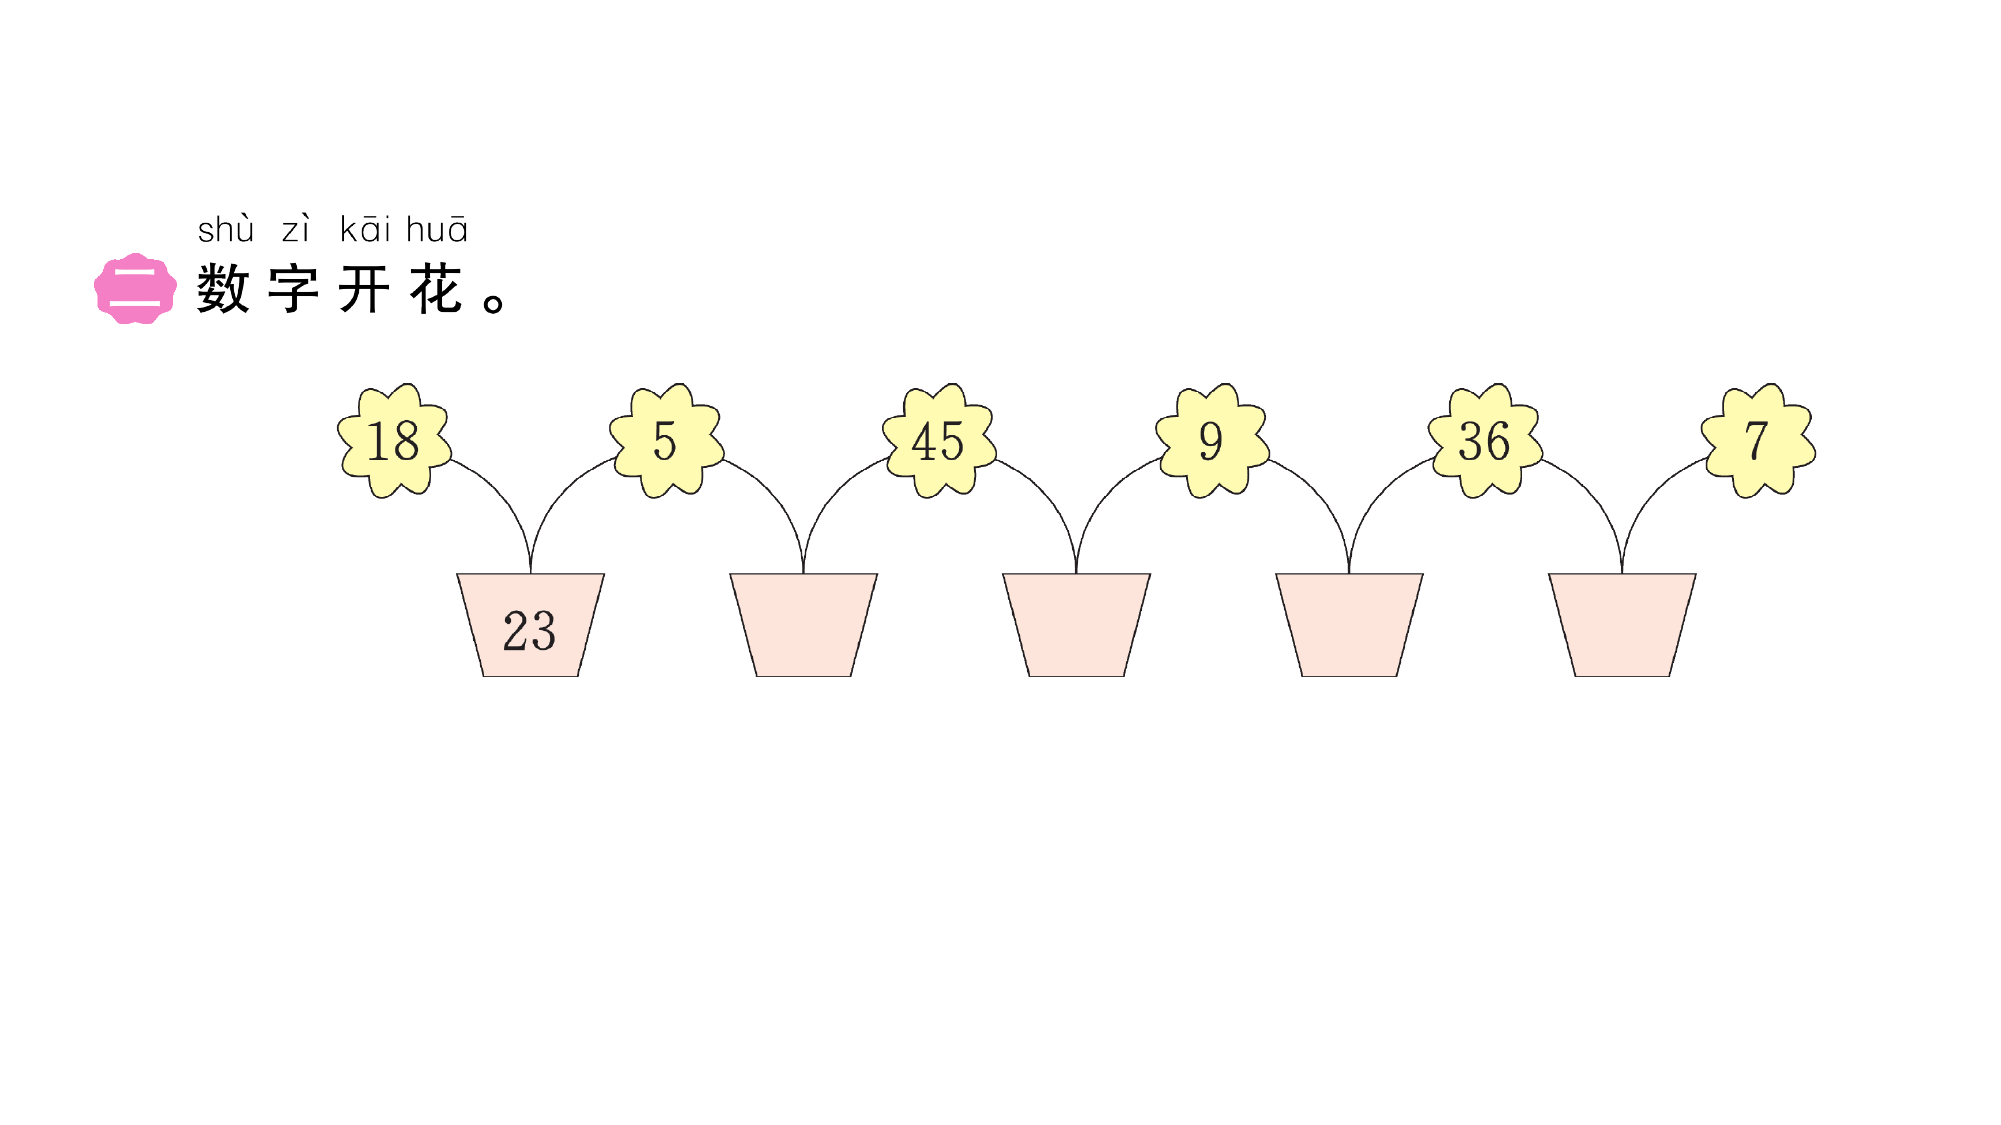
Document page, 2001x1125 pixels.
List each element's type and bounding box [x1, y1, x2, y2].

picture [90, 184, 1981, 737]
